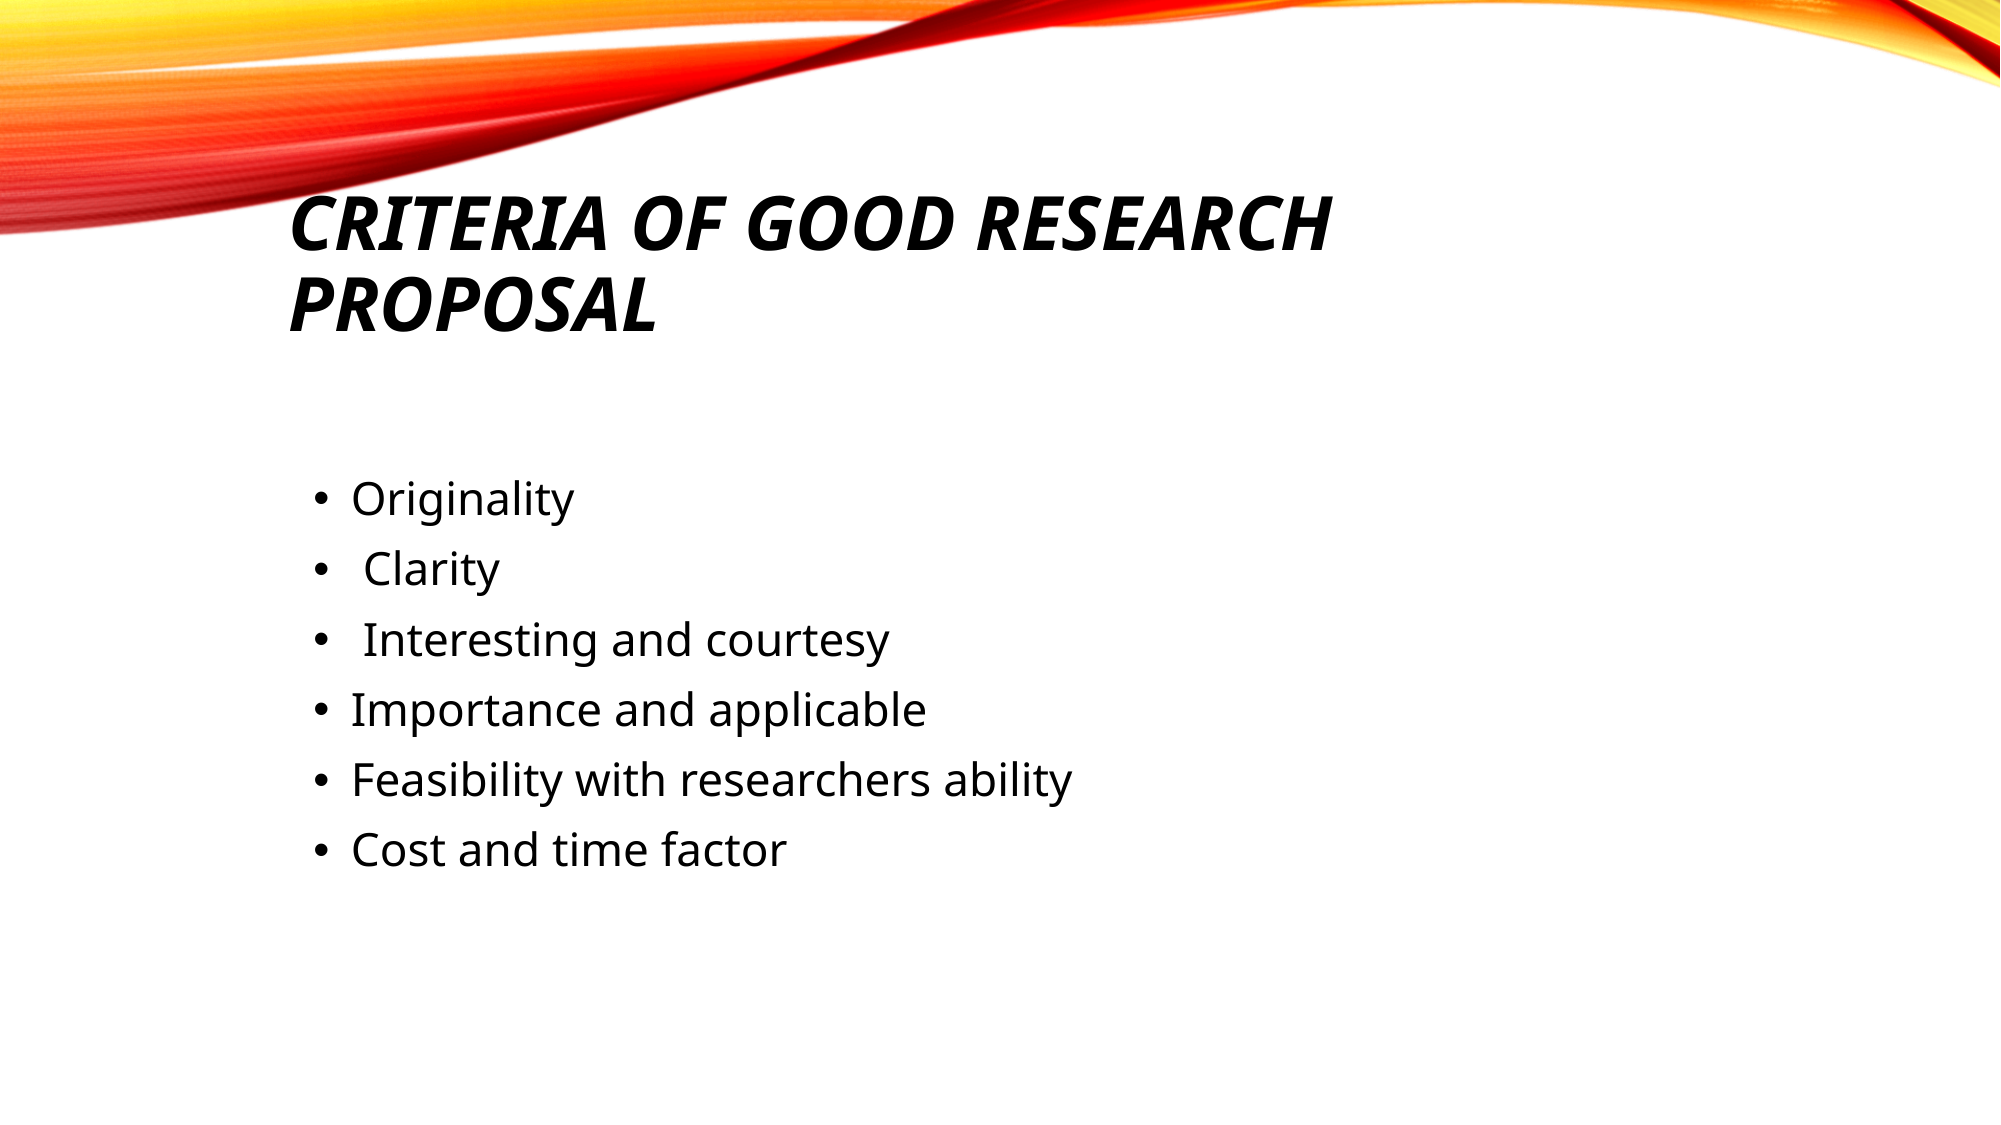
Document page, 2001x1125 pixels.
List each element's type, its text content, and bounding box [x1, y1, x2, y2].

picture [0, 0, 2000, 237]
list Originality Clarity Interesting and courtesy Importance and applicable Feasibility with researchers ability Cost and time factor [298, 468, 1879, 1101]
title Criteria of good research proposal [273, 161, 1686, 374]
